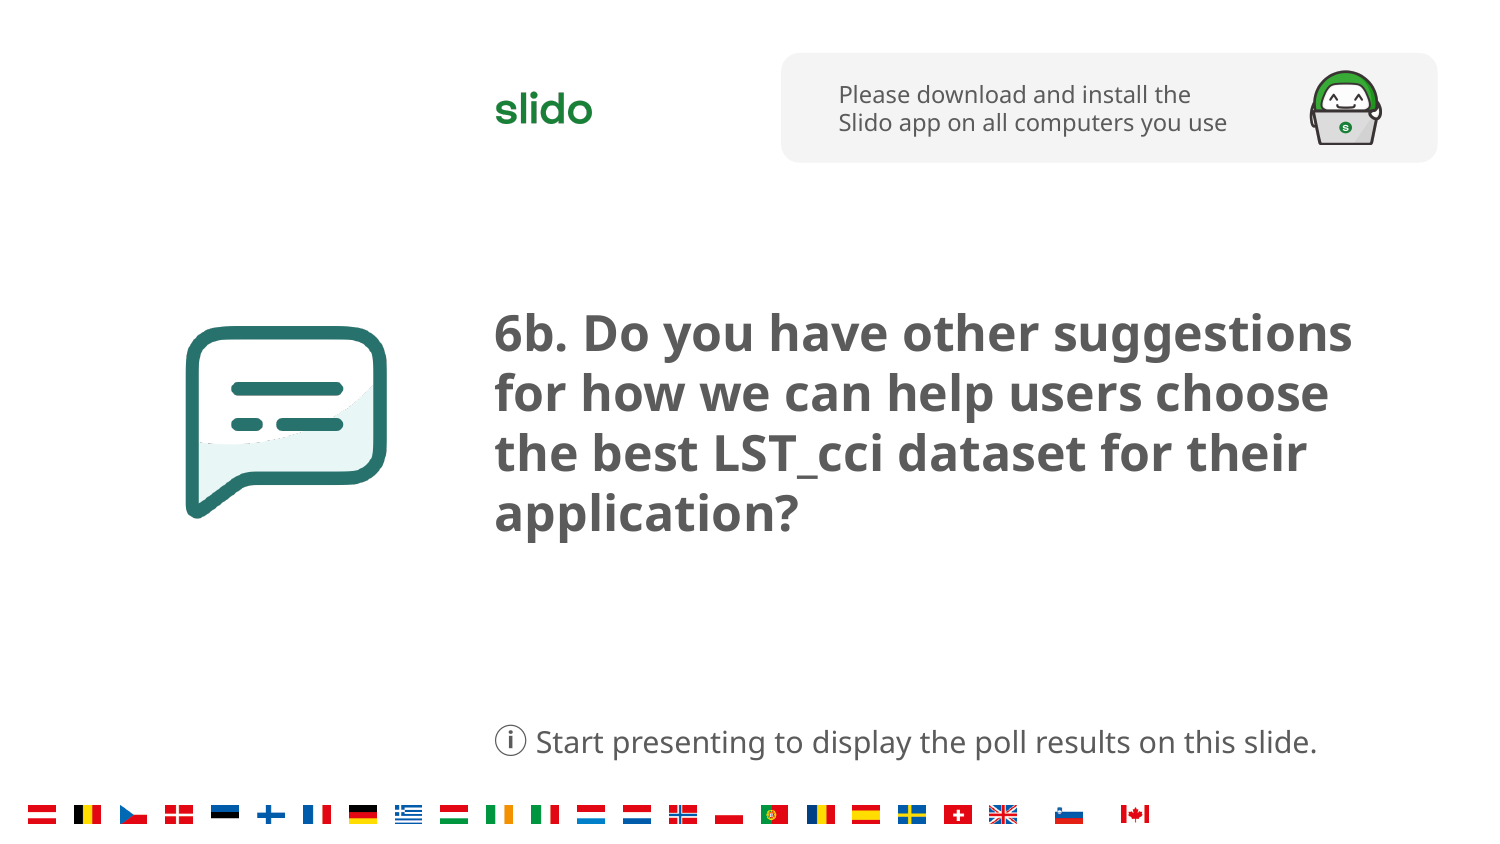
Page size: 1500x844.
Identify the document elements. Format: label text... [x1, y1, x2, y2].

picture [1308, 70, 1383, 145]
picture [303, 805, 331, 824]
picture [28, 805, 56, 824]
picture [120, 805, 147, 824]
picture [395, 805, 422, 824]
text_box Please download and install the Slido app on all computers you use [779, 50, 1440, 165]
picture [1055, 805, 1083, 824]
picture [74, 805, 101, 824]
picture [852, 805, 880, 824]
picture [623, 805, 651, 824]
picture [669, 805, 697, 824]
picture [479, 75, 608, 140]
picture [349, 805, 377, 824]
picture [1121, 805, 1149, 823]
picture [165, 805, 193, 824]
picture [761, 805, 788, 824]
text_box ⓘ Start presenting to display the poll results on this slide. [478, 706, 1382, 774]
picture [898, 805, 926, 824]
picture [257, 805, 285, 824]
picture [715, 805, 743, 824]
picture [531, 805, 559, 824]
picture [142, 279, 428, 565]
picture [211, 805, 239, 824]
picture [989, 805, 1017, 824]
picture [440, 805, 468, 824]
picture [944, 805, 972, 824]
picture [486, 805, 513, 824]
picture [577, 805, 605, 824]
text_box 6b. Do you have other suggestions for how we can help users choose the best LST_cci dataset for their application? [478, 314, 1382, 529]
picture [807, 805, 835, 824]
